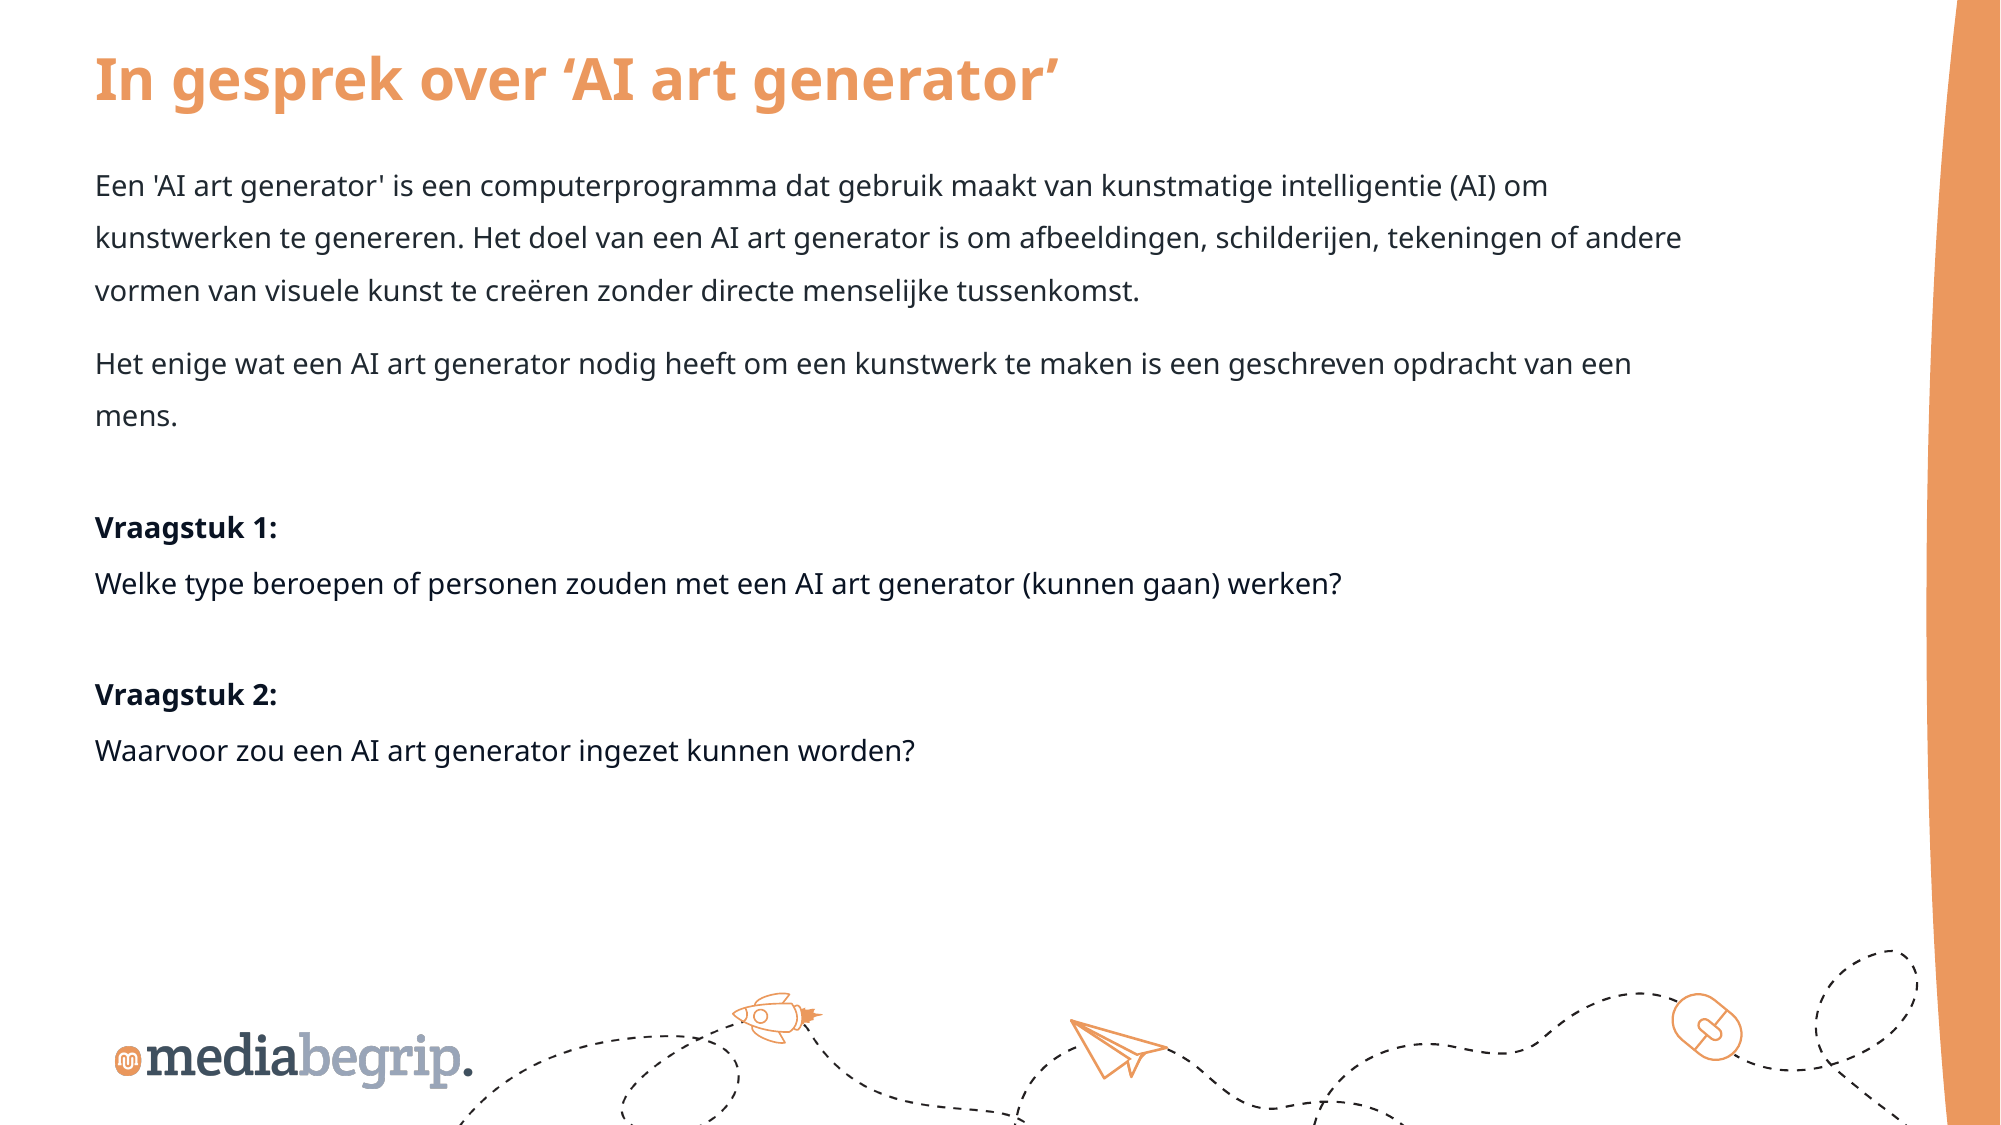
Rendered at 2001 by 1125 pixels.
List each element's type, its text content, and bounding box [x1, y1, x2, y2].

list Een 'AI art generator' is een computerprogramma dat gebruik maakt van kunstmatige intelligentie (AI) om kunstwerken te genereren. Het doel van een AI art generator is om afbeeldingen, schilderijen, tekeningen of andere vormen van visuele kunst te creëren zonder directe menselijke tussenkomst. Het enige wat een AI art generator nodig heeft om een kunstwerk te maken is een geschreven opdracht van een mens. Vraagstuk 1: Welke type beroepen of personen zouden met een AI art generator (kunnen gaan) werken? Vraagstuk 2: Waarvoor zou een AI art generator ingezet kunnen worden? [80, 142, 1719, 853]
list In gesprek over ‘AI art generator’ [80, 36, 1889, 142]
picture [114, 1003, 1035, 1125]
